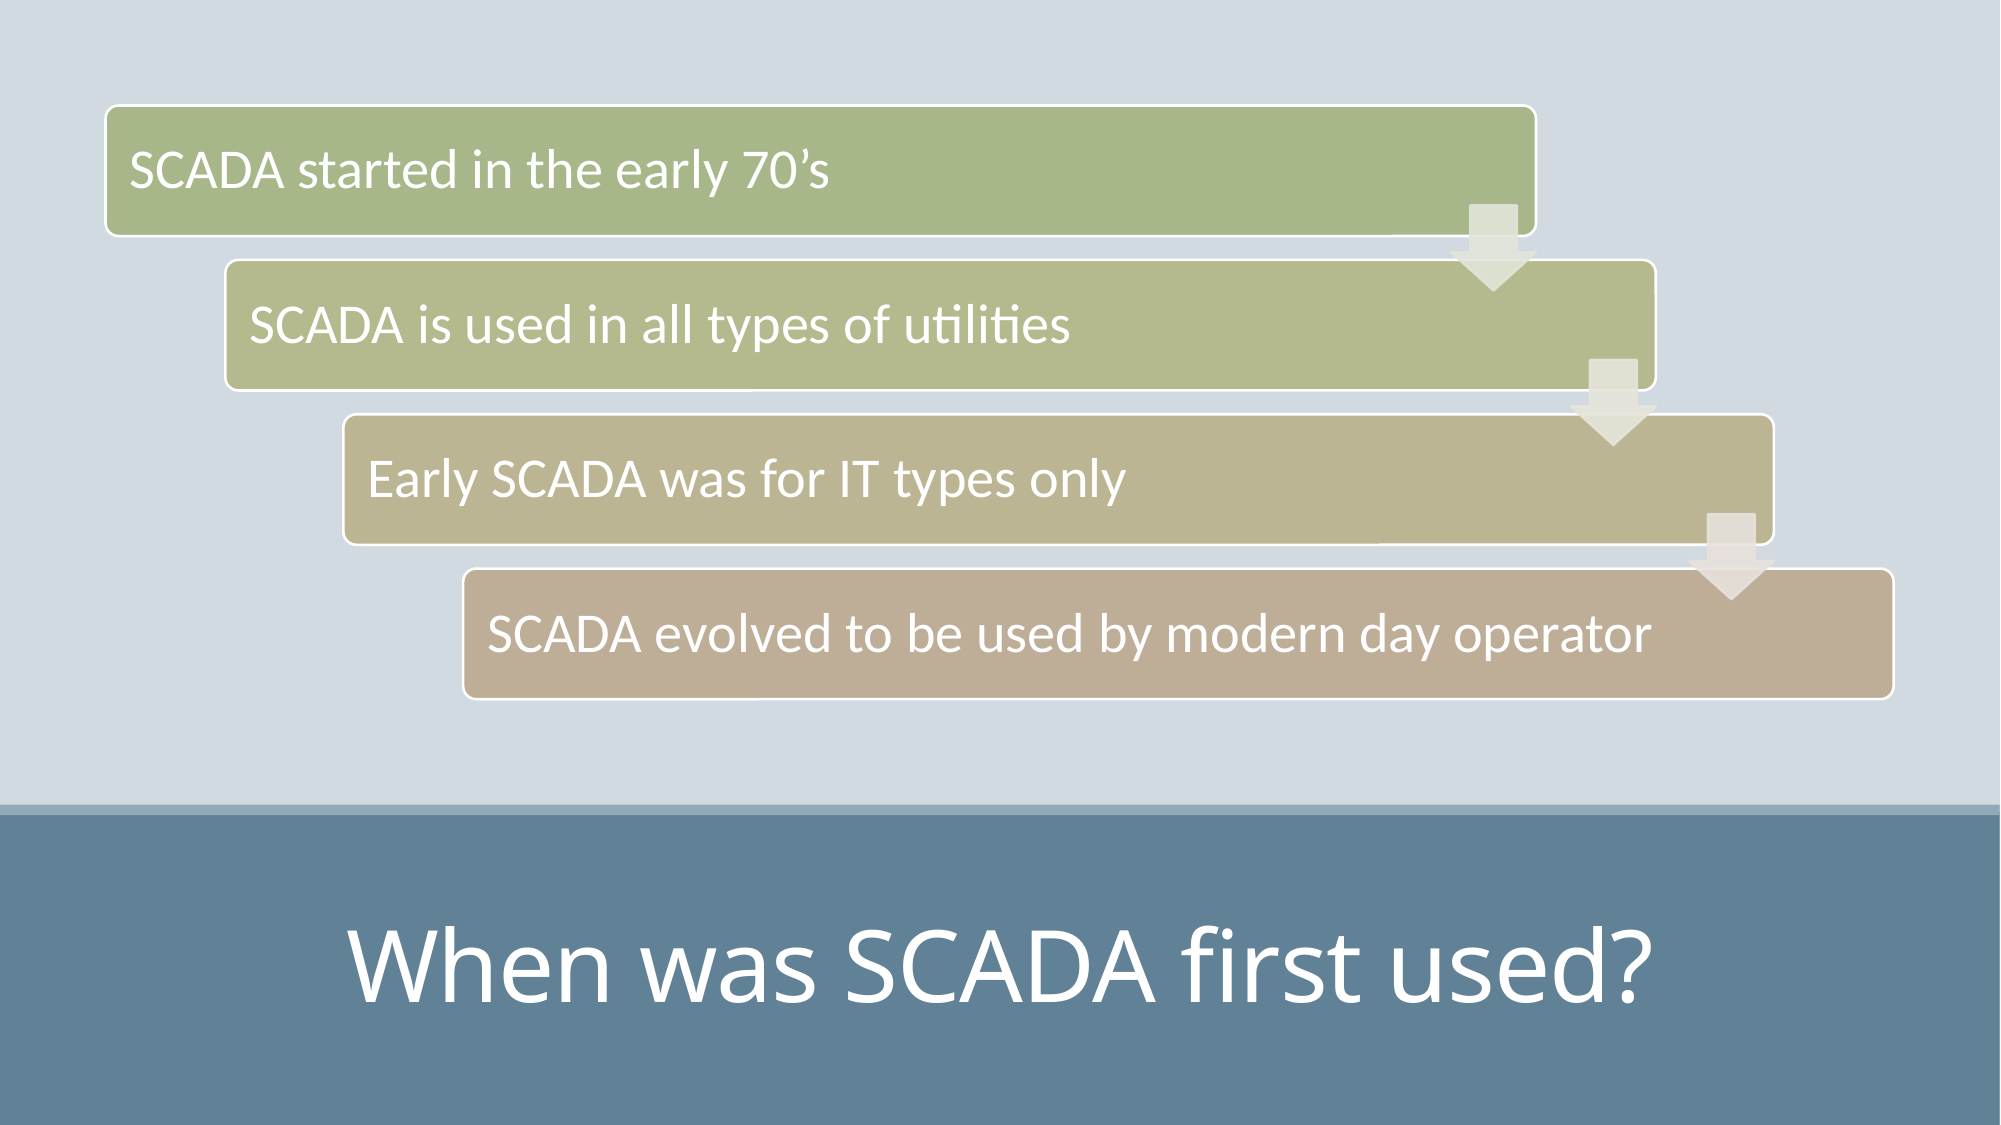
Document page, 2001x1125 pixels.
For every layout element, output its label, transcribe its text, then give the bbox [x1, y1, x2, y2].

text_box [0, 0, 2000, 803]
title When was SCADA first used? [174, 861, 1825, 1031]
text_box [0, 803, 2000, 816]
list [104, 104, 1895, 700]
text_box [0, 816, 2000, 1125]
